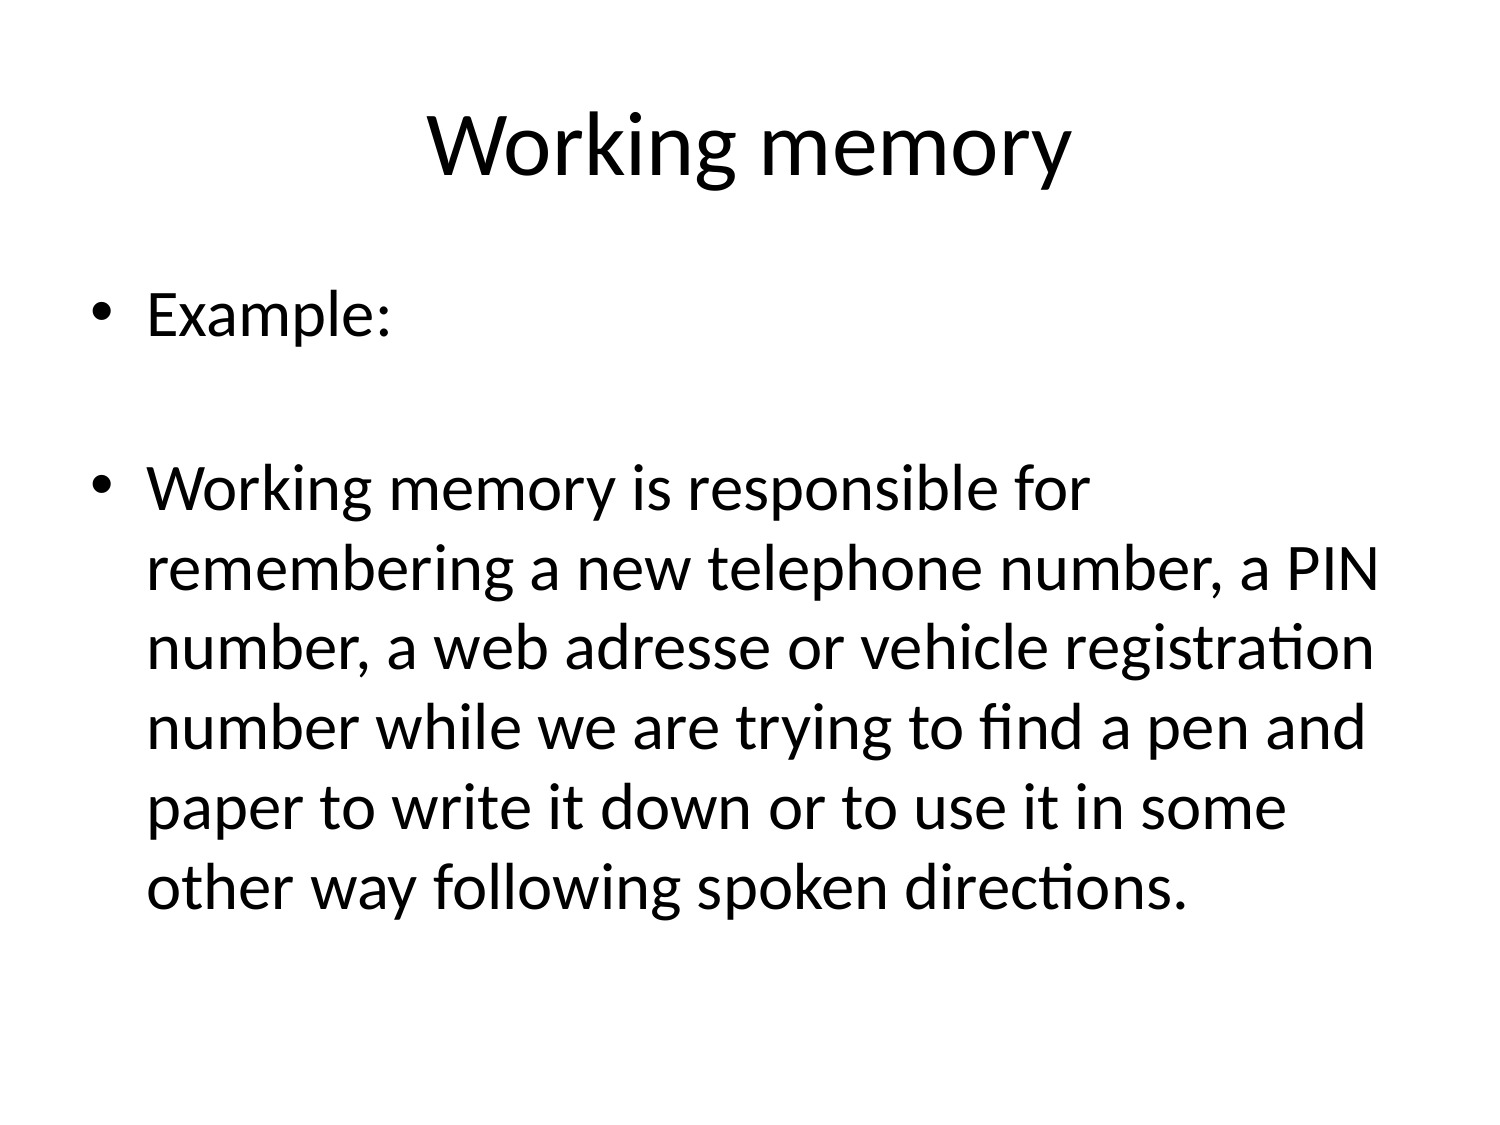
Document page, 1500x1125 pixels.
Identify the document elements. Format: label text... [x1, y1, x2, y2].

title Working memory [75, 45, 1425, 233]
list Example: Working memory is responsible for remembering a new telephone number, a PIN number, a web adresse or vehicle registration number while we are trying to find a pen and paper to write it down or to use it in some other way following spoken directions. [75, 262, 1425, 1005]
